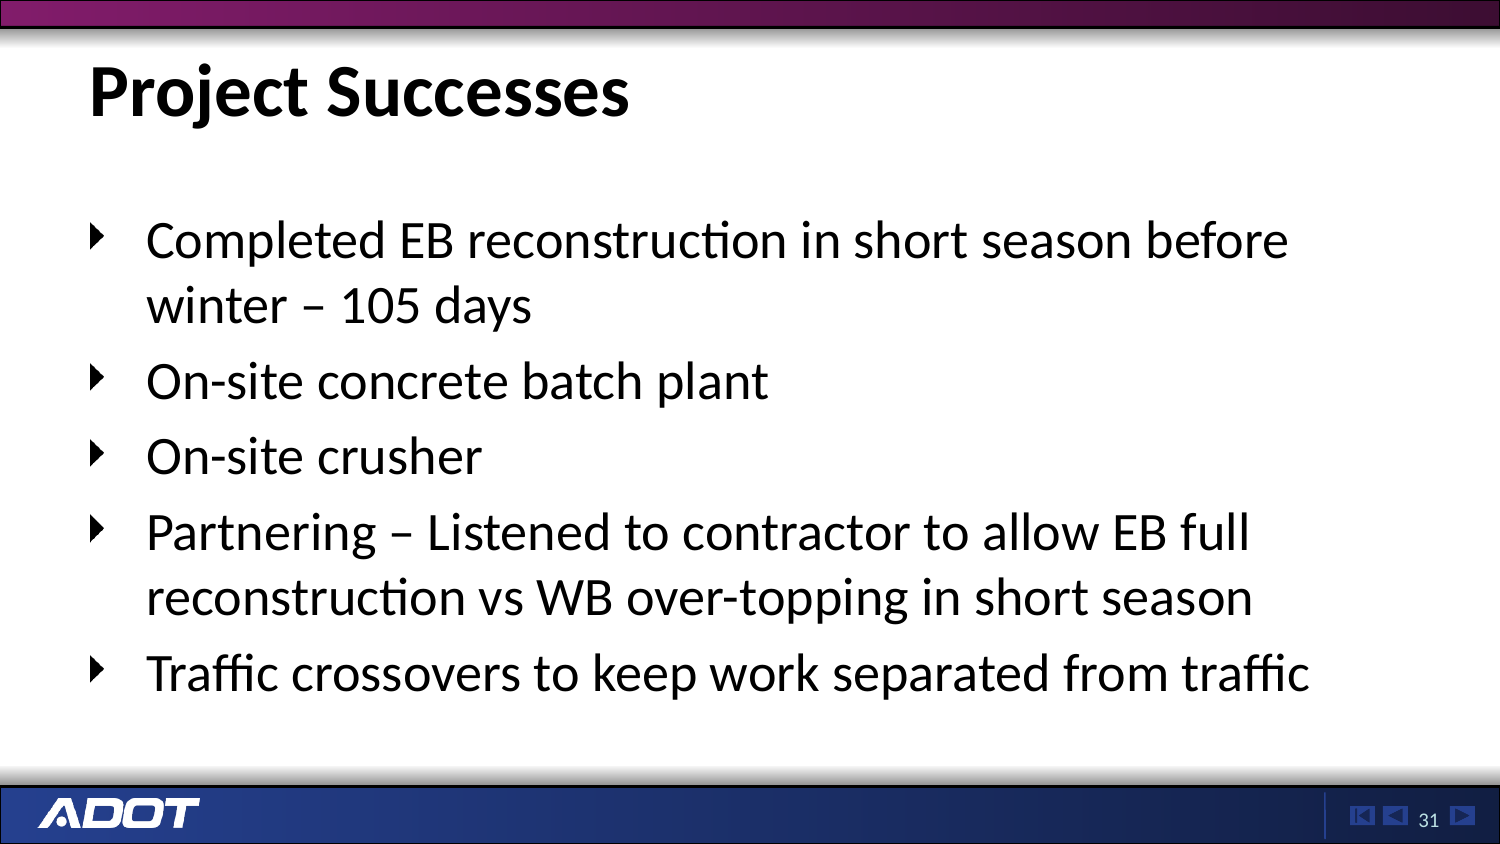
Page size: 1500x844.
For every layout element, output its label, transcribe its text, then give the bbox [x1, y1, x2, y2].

picture [37, 798, 200, 828]
picture [89, 438, 105, 469]
picture [89, 654, 105, 685]
picture [89, 362, 105, 393]
title Project Successes [75, 33, 1425, 175]
picture [89, 513, 105, 545]
list Completed EB reconstruction in short season before winter – 105 days On-site concrete batch plant On-site crusher Partnering – Listened to contractor to allow EB full reconstruction vs WB over-topping in short season Traffic crossovers to keep work separated from traffic [75, 196, 1425, 754]
picture [89, 221, 105, 252]
